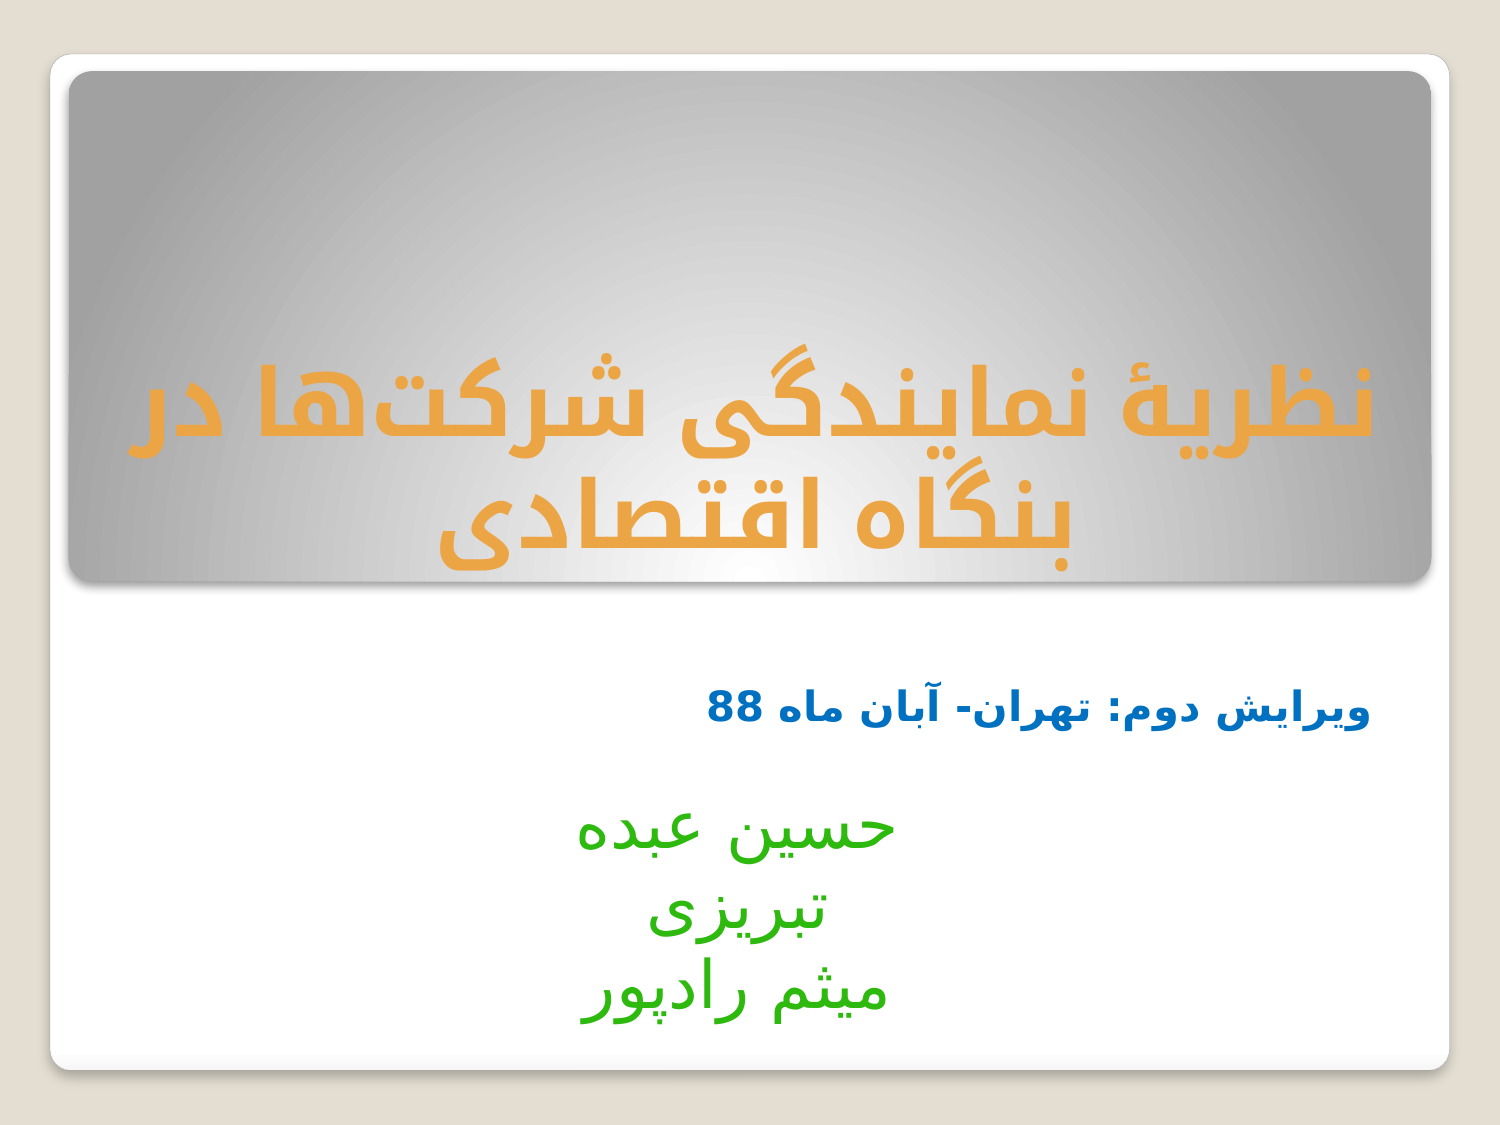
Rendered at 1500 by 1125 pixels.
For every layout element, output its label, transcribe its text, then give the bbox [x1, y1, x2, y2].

text_box حسین عبده تبریزی میثم رادپور [462, 774, 1013, 1030]
title نظریۀ نمایندگی شرکت‌ها در بنگاه اقتصادی [118, 275, 1394, 575]
subtitle ویرایش دوم: تهران- آبان ماه 88 [118, 679, 1394, 900]
